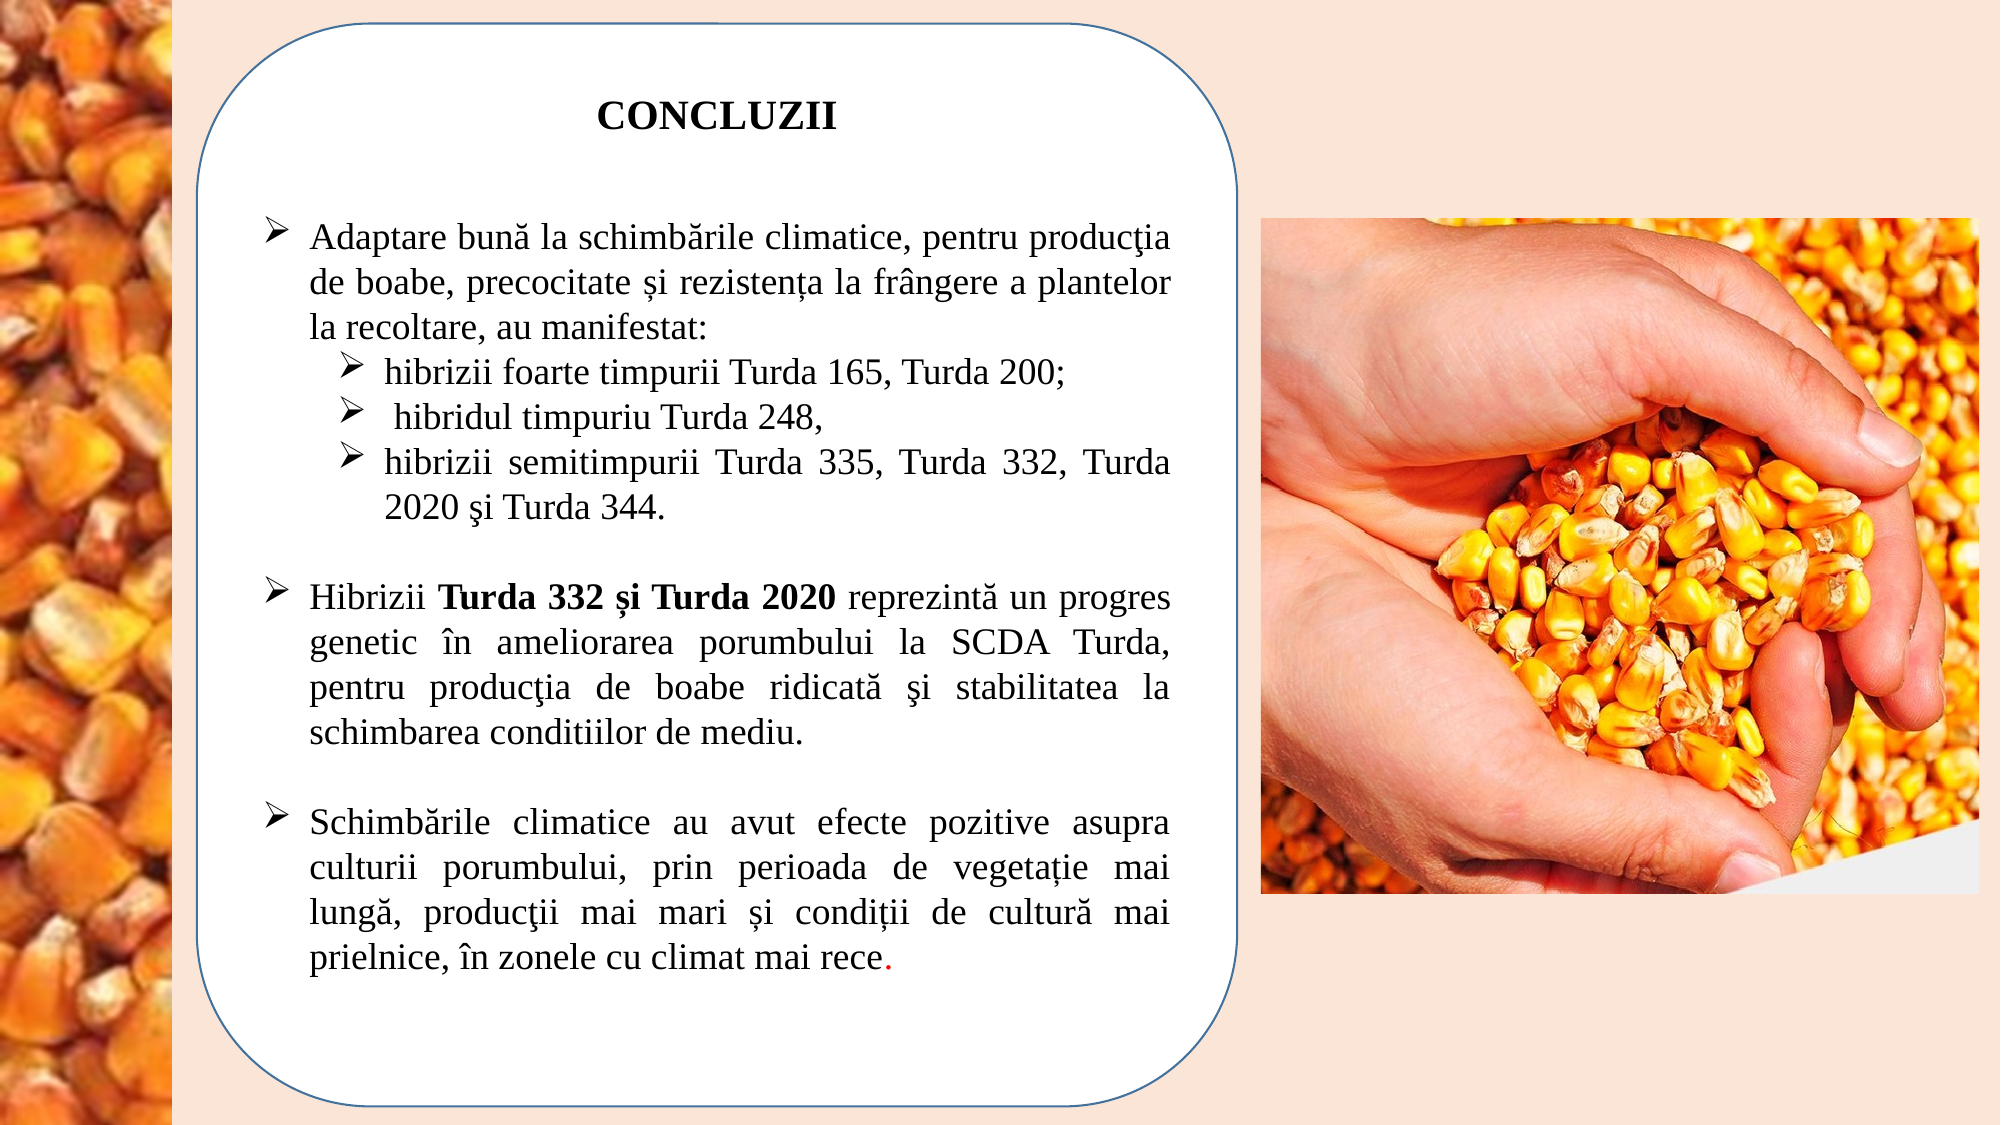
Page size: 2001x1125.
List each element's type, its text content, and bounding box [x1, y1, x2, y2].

picture [1260, 218, 1980, 894]
text_box CONCLUZII Adaptare bună la schimbările climatice, pentru producţia de boabe, precocitate și rezistența la frângere a plantelor la recoltare, au manifestat: hibrizii foarte timpurii Turda 165, Turda 200; hibridul timpuriu Turda 248, hibrizii semitimpurii Turda 335, Turda 332, Turda 2020 şi Turda 344. Hibrizii Turda 332 și Turda 2020 reprezintă un progres genetic în ameliorarea porumbului la SCDA Turda, pentru producţia de boabe ridicată şi stabilitatea la schimbarea conditiilor de mediu. Schimbările climatice au avut efecte pozitive asupra culturii porumbului, prin perioada de vegetație mai lungă, producţii mai mari și condiții de cultură mai prielnice, în zonele cu climat mai rece. [195, 22, 1239, 1108]
picture [0, 0, 172, 1125]
